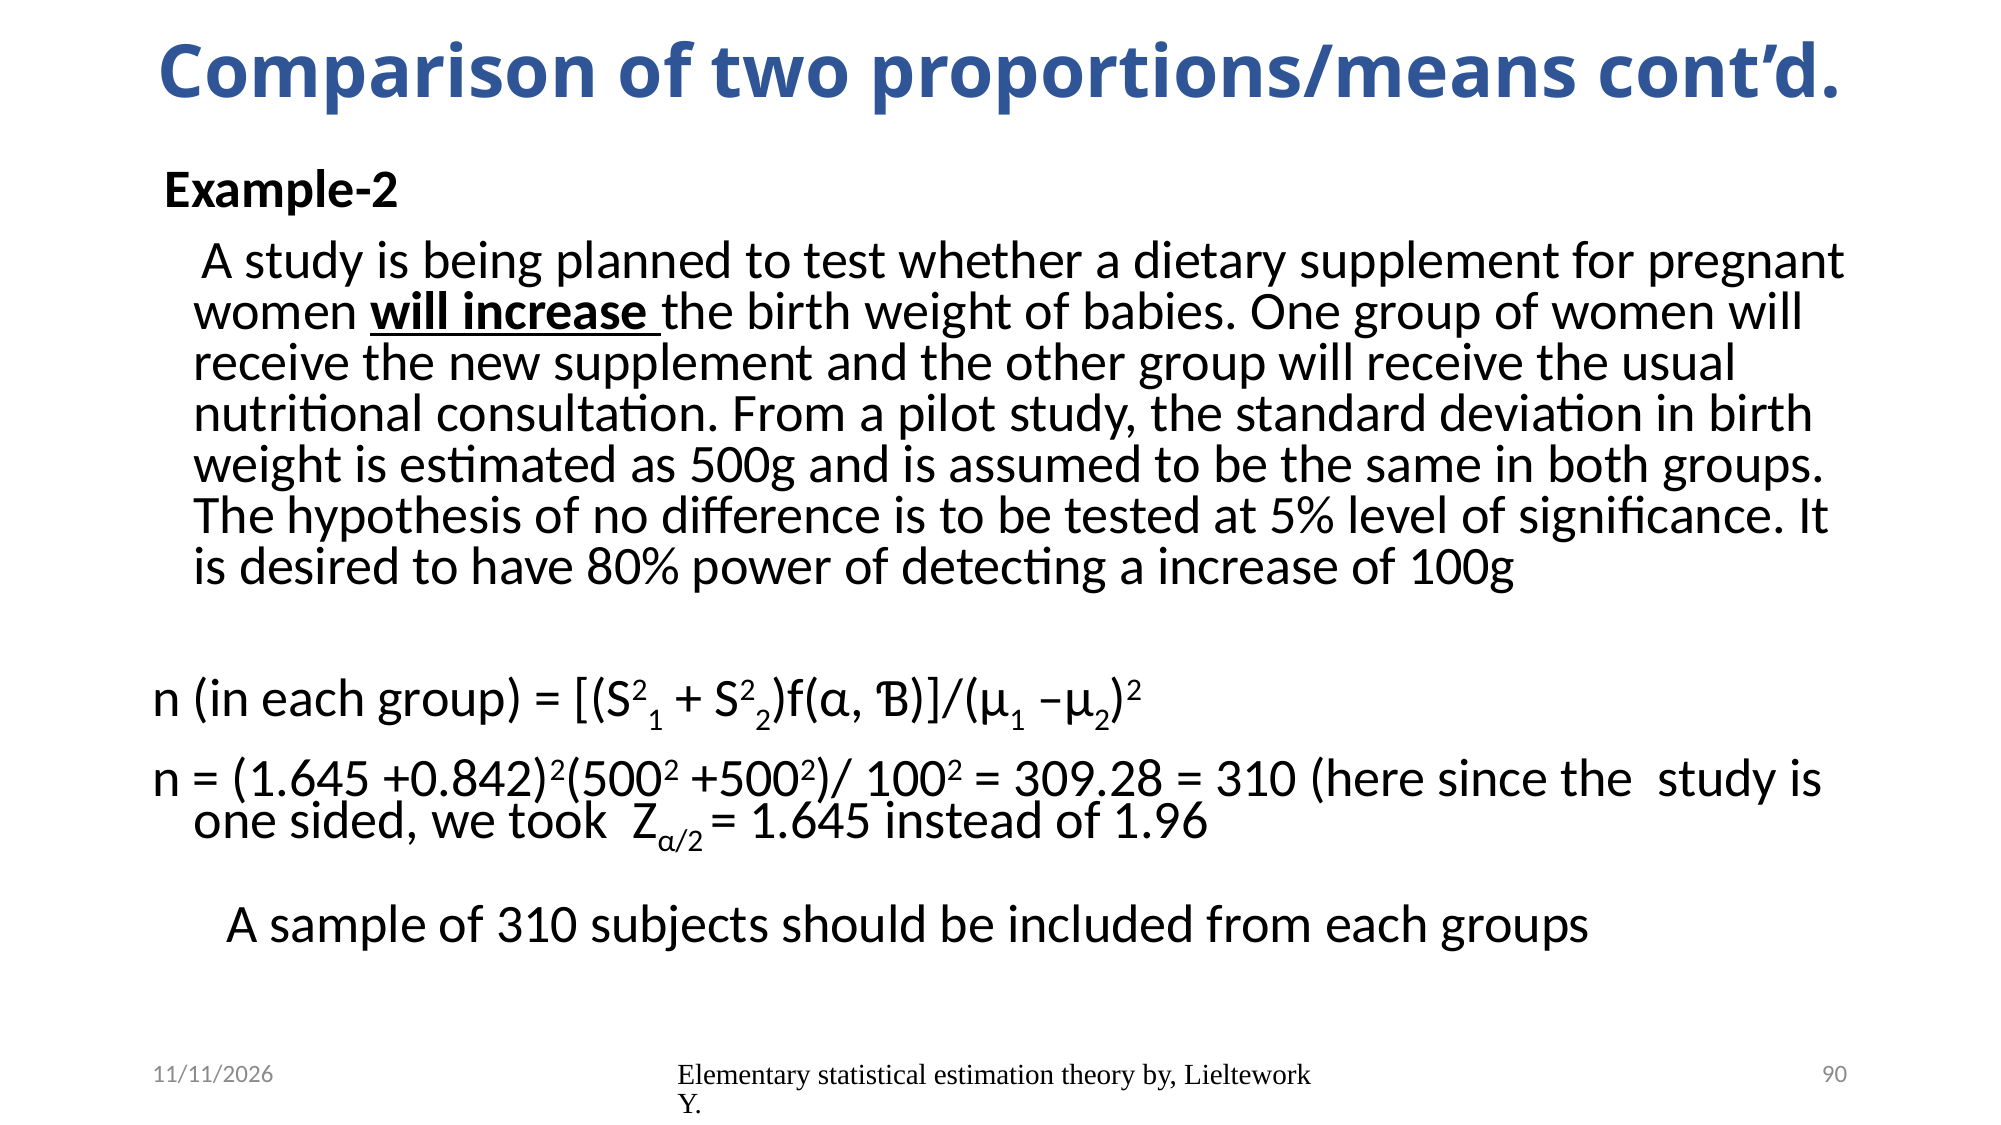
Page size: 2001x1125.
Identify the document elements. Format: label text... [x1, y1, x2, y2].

slide_number 90 [1412, 1042, 1863, 1103]
footer Elementary statistical estimation theory by, Lieltework Y. [662, 1042, 1338, 1103]
list Example-2 A study is being planned to test whether a dietary supplement for pregnant women will increase the birth weight of babies. One group of women will receive the new supplement and the other group will receive the usual nutritional consultation. From a pilot study, the standard deviation in birth weight is estimated as 500g and is assumed to be the same in both groups. The hypothesis of no difference is to be tested at 5% level of significance. It is desired to have 80% power of detecting a increase of 100g n (in each group) = [(S21 + S22)f(α, Ɓ)]/(μ1 –μ2)2 n = (1.645 +0.842)2(5002 +5002)/ 1002 = 309.28 = 310 (here since the study is one sided, we took Zα/2 = 1.645 instead of 1.96 A sample of 310 subjects should be included from each groups [137, 159, 1863, 1014]
title Comparison of two proportions/means cont’d. [137, 25, 1863, 124]
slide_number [137, 1042, 588, 1103]
